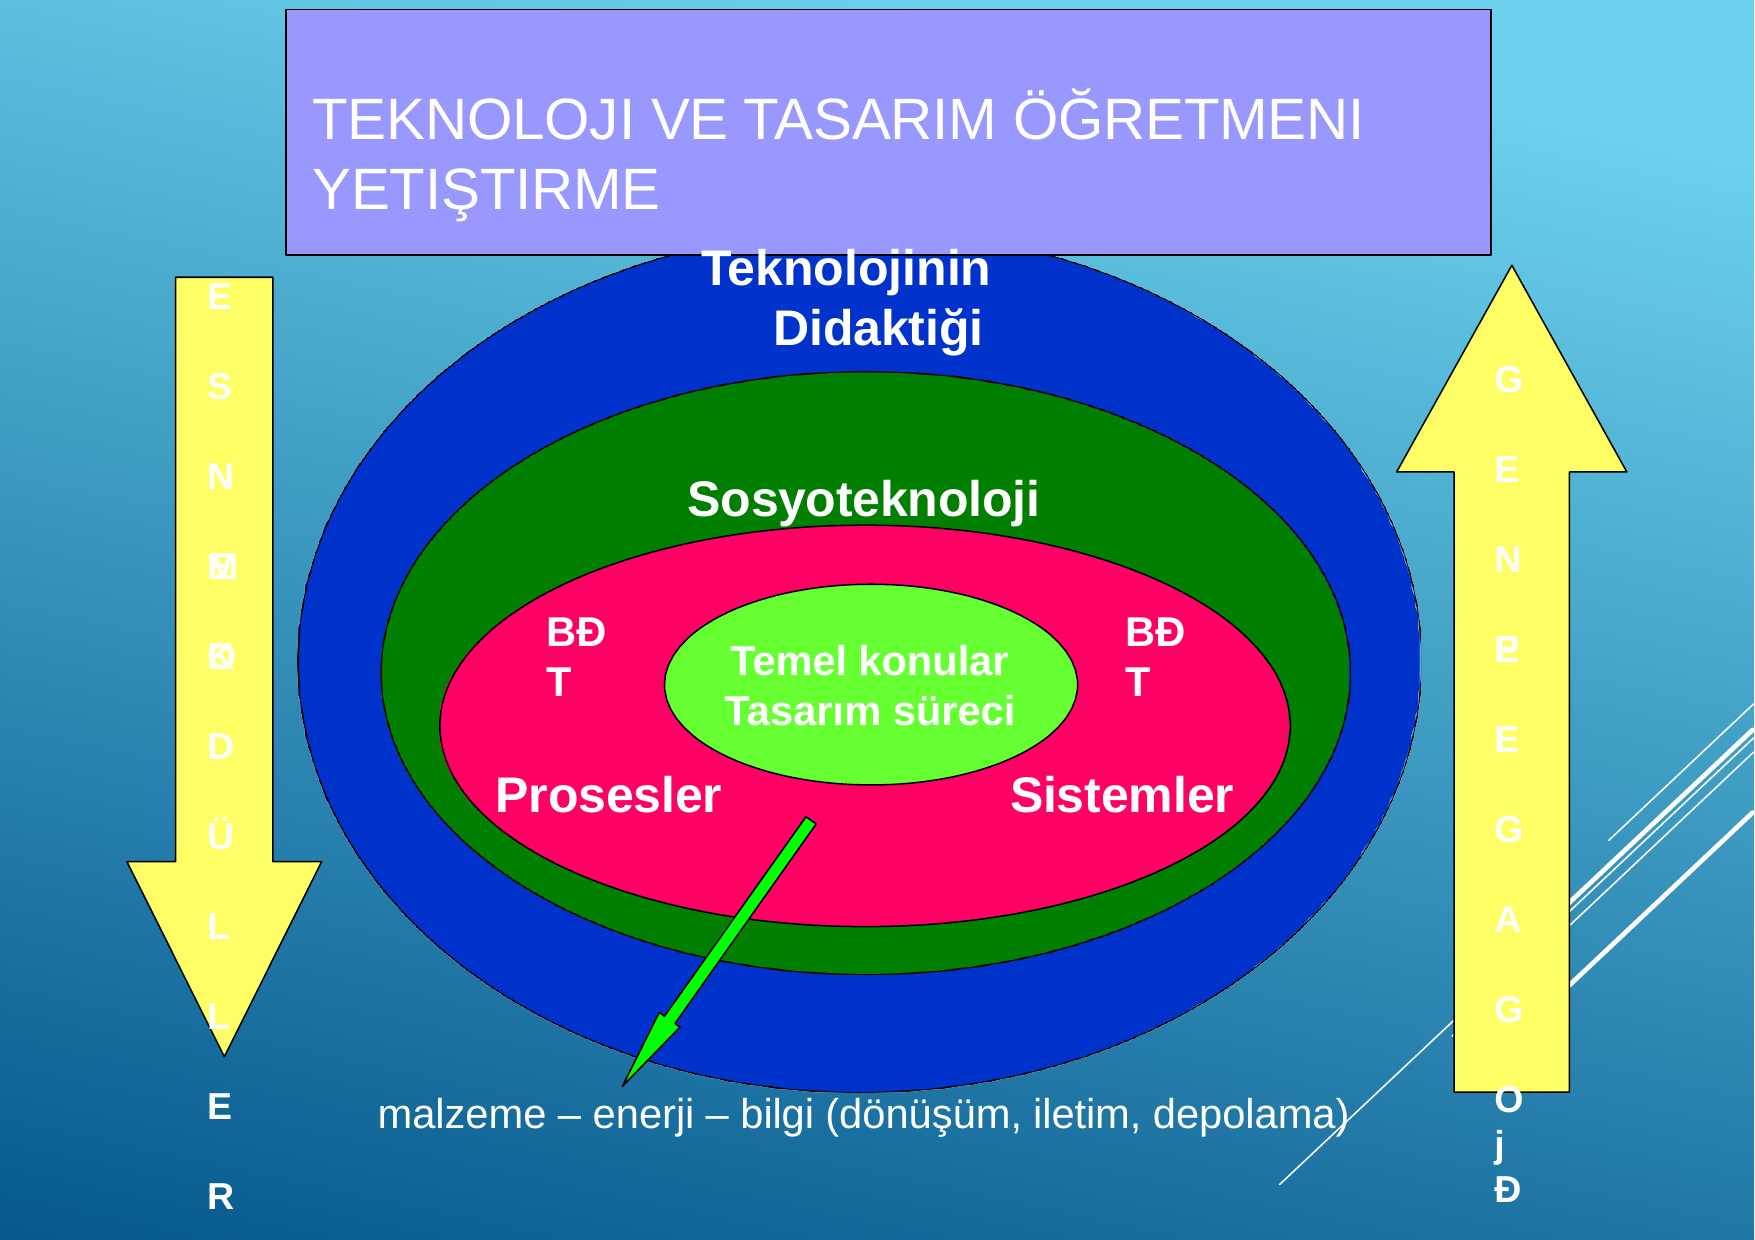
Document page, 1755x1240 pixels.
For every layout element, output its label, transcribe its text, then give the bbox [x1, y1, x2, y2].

text_box [126, 277, 204, 1017]
text_box M O D Ü L L E R [204, 540, 241, 1218]
text_box G E N E L [1492, 352, 1526, 622]
text_box [439, 525, 1291, 927]
text_box E S N E K [204, 269, 237, 540]
text_box BĐT [1123, 602, 1195, 705]
text_box P E G A G O j Đ [1492, 622, 1526, 1211]
text_box [237, 277, 322, 1024]
text_box [1396, 265, 1627, 1093]
text_box BĐT [544, 602, 616, 705]
text_box [623, 816, 817, 1084]
text_box Sosyoteknoloji [685, 464, 1045, 527]
text_box Teknolojinin Didaktiği [699, 233, 998, 356]
text_box Sistemler [1007, 760, 1238, 823]
title Teknoloji ve tasarım öğretmeni yetiştirme [286, 9, 1492, 255]
text_box [297, 255, 1422, 1093]
text_box [664, 584, 1078, 785]
text_box Prosesler [493, 760, 726, 823]
text_box Temel konular Tasarım süreci [722, 631, 1021, 734]
text_box malzeme – enerji – bilgi (dönüşüm, iletim, depolama) [375, 1084, 1355, 1137]
